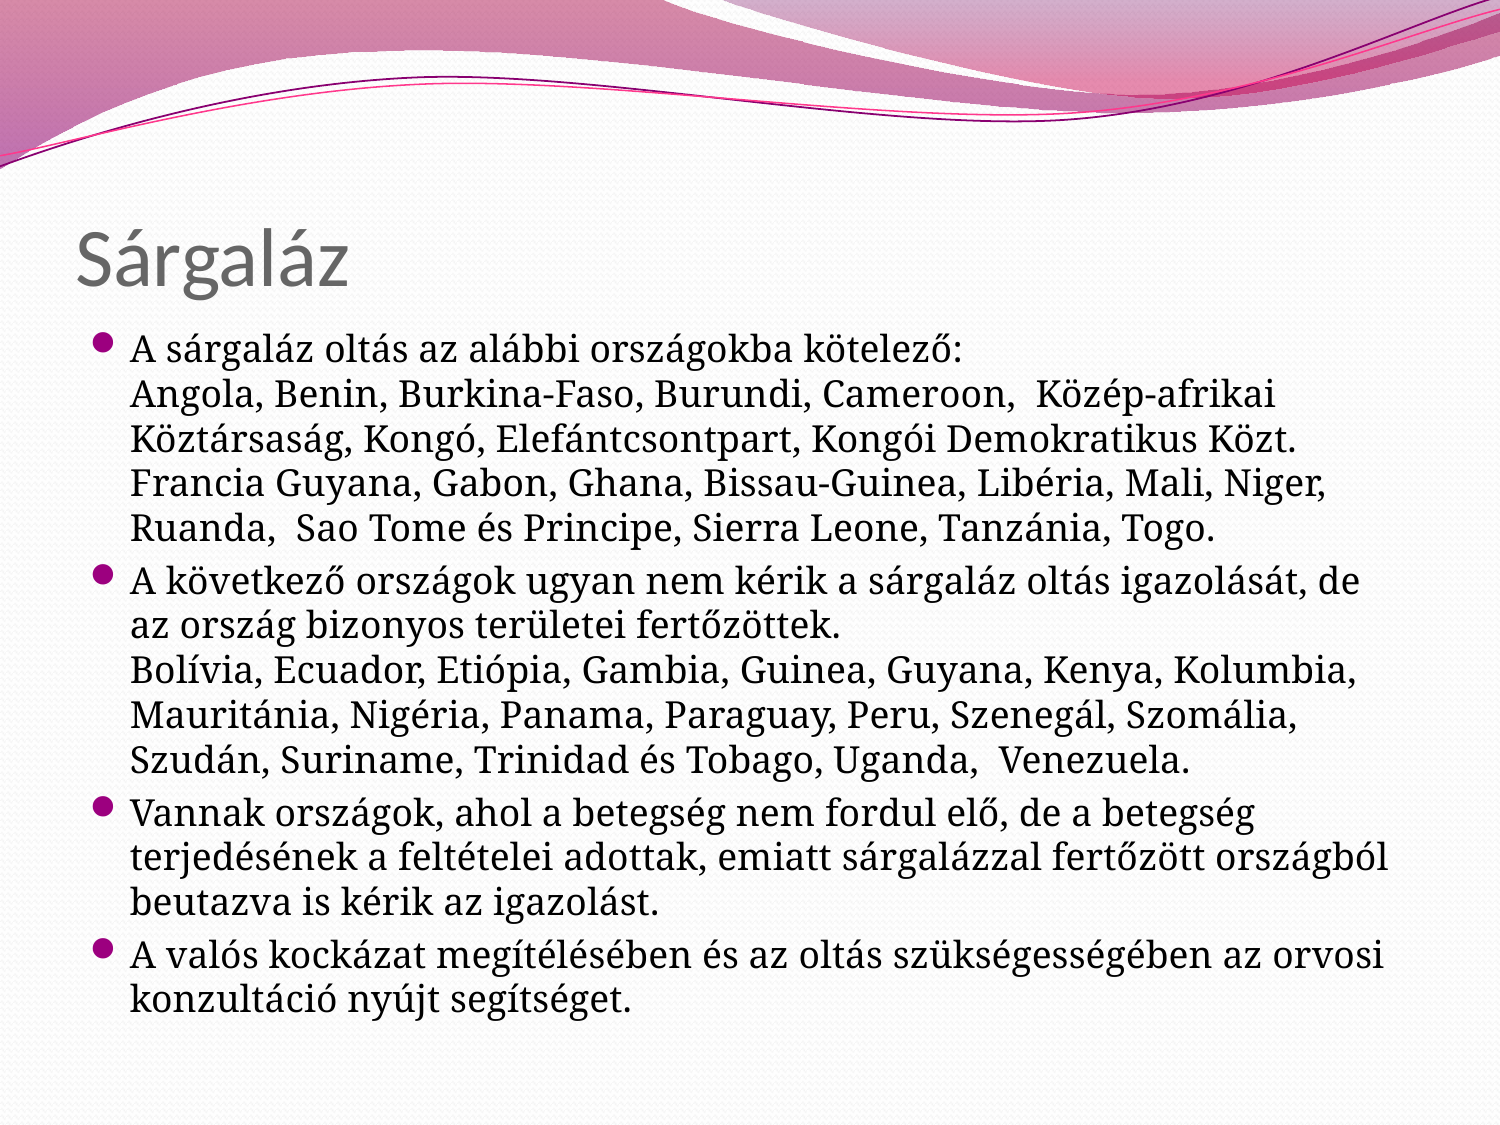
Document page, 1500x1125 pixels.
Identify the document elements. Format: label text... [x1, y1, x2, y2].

list A sárgaláz oltás az alábbi országokba kötelező: Angola, Benin, Burkina-Faso, Burundi, Cameroon, Közép-afrikai Köztársaság, Kongó, Elefántcsontpart, Kongói Demokratikus Közt. Francia Guyana, Gabon, Ghana, Bissau-Guinea, Libéria, Mali, Niger, Ruanda, Sao Tome és Principe, Sierra Leone, Tanzánia, Togo. A következő országok ugyan nem kérik a sárgaláz oltás igazolását, de az ország bizonyos területei fertőzöttek. Bolívia, Ecuador, Etiópia, Gambia, Guinea, Guyana, Kenya, Kolumbia, Mauritánia, Nigéria, Panama, Paraguay, Peru, Szenegál, Szomália, Szudán, Suriname, Trinidad és Tobago, Uganda, Venezuela. Vannak országok, ahol a betegség nem fordul elő, de a betegség terjedésének a feltételei adottak, emiatt sárgalázzal fertőzött országból beutazva is kérik az igazolást. A valós kockázat megítélésében és az oltás szükségességében az orvosi konzultáció nyújt segítséget. [75, 317, 1425, 1038]
title Sárgaláz [75, 115, 1425, 303]
